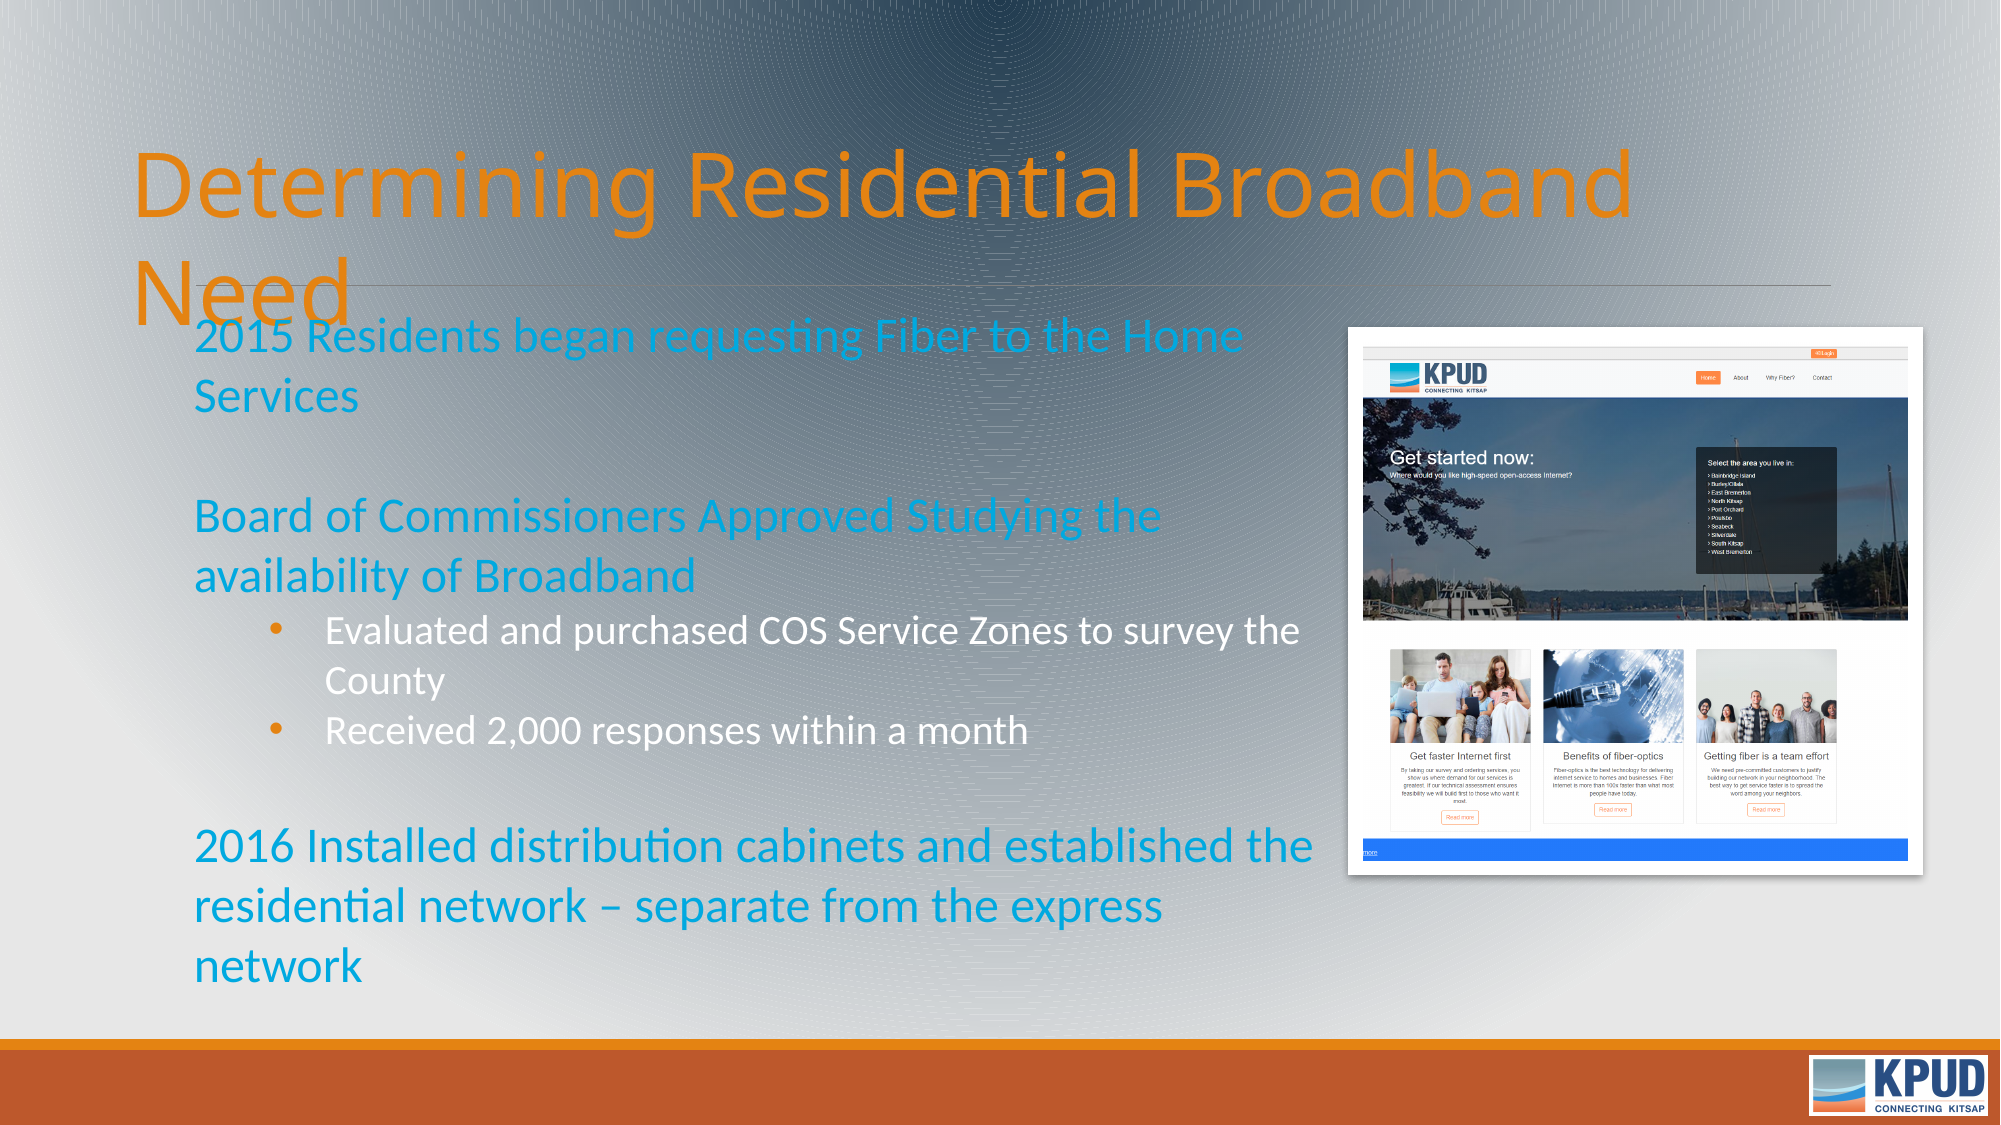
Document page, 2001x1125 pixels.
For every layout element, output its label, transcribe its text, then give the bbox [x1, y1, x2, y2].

picture [1808, 1055, 1988, 1116]
text_box Determining Residential Broadband Need [115, 120, 1886, 351]
text_box 2015 Residents began requesting Fiber to the Home Services Board of Commissioners Approved Studying the availability of Broadband Evaluated and purchased COS Service Zones to survey the County Received 2,000 responses within a month 2016 Installed distribution cabinets and established the residential network – separate from the express network [178, 295, 1340, 1121]
picture [1362, 341, 1909, 862]
